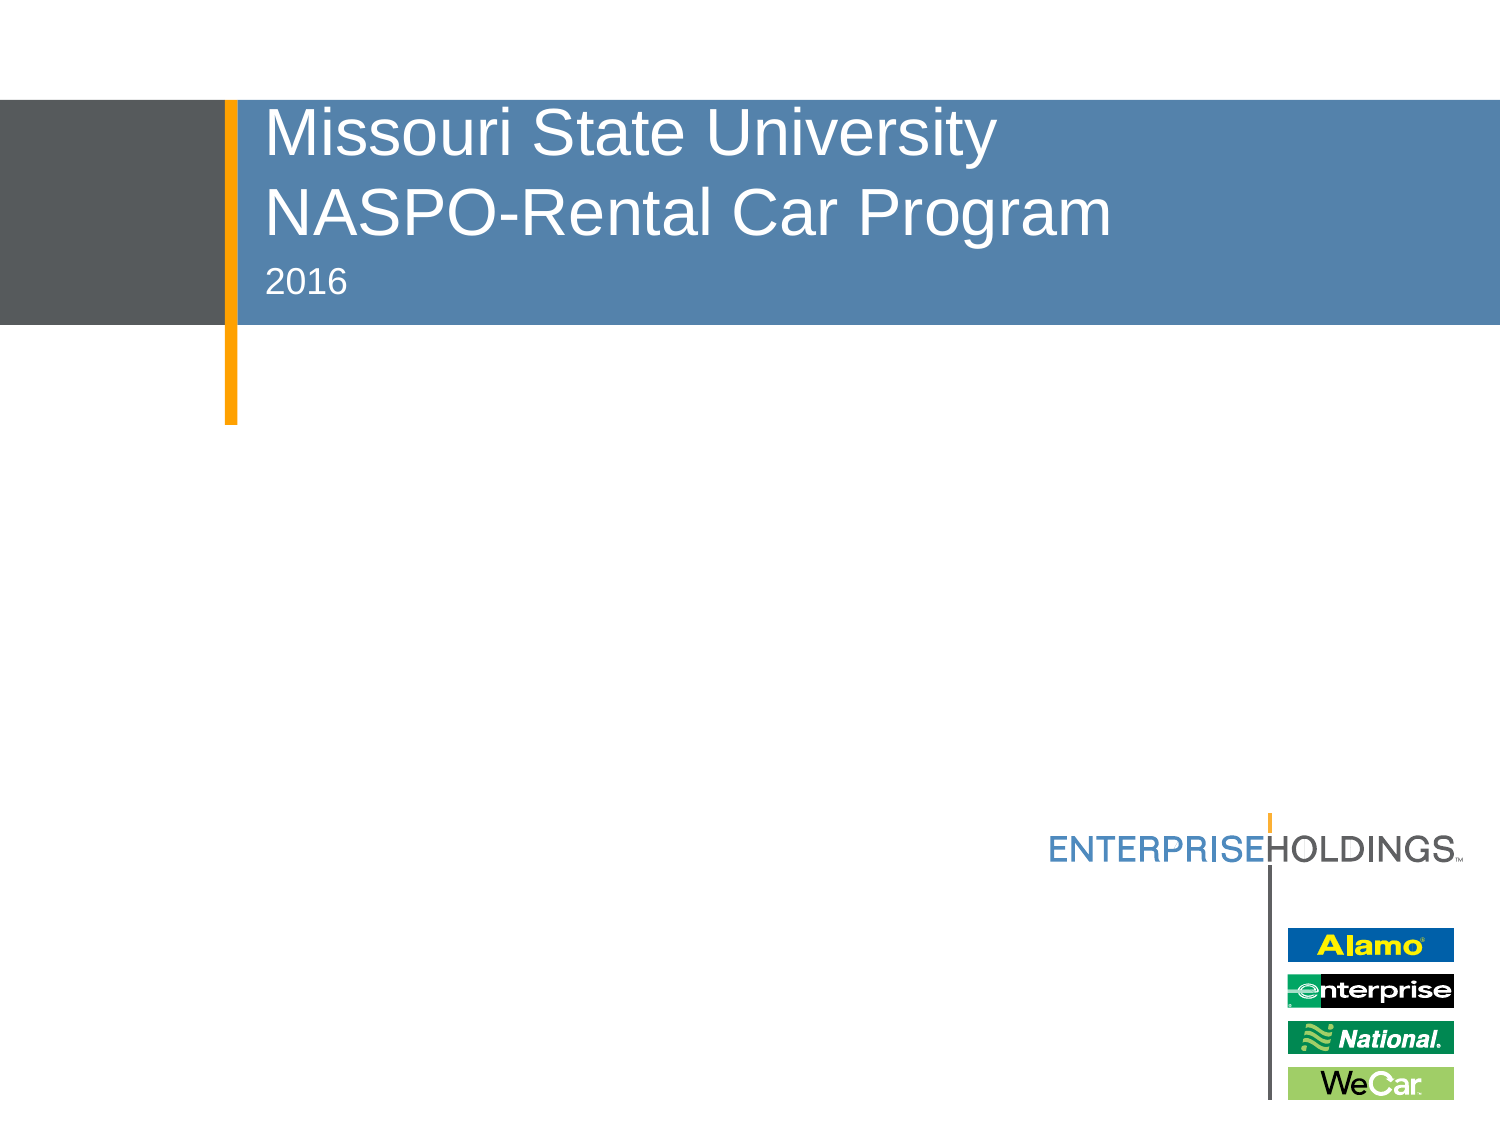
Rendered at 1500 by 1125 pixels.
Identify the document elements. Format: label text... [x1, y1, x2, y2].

title Missouri State University NASPO-Rental Car Program [249, 99, 1463, 238]
subtitle 2016 [249, 249, 1463, 325]
